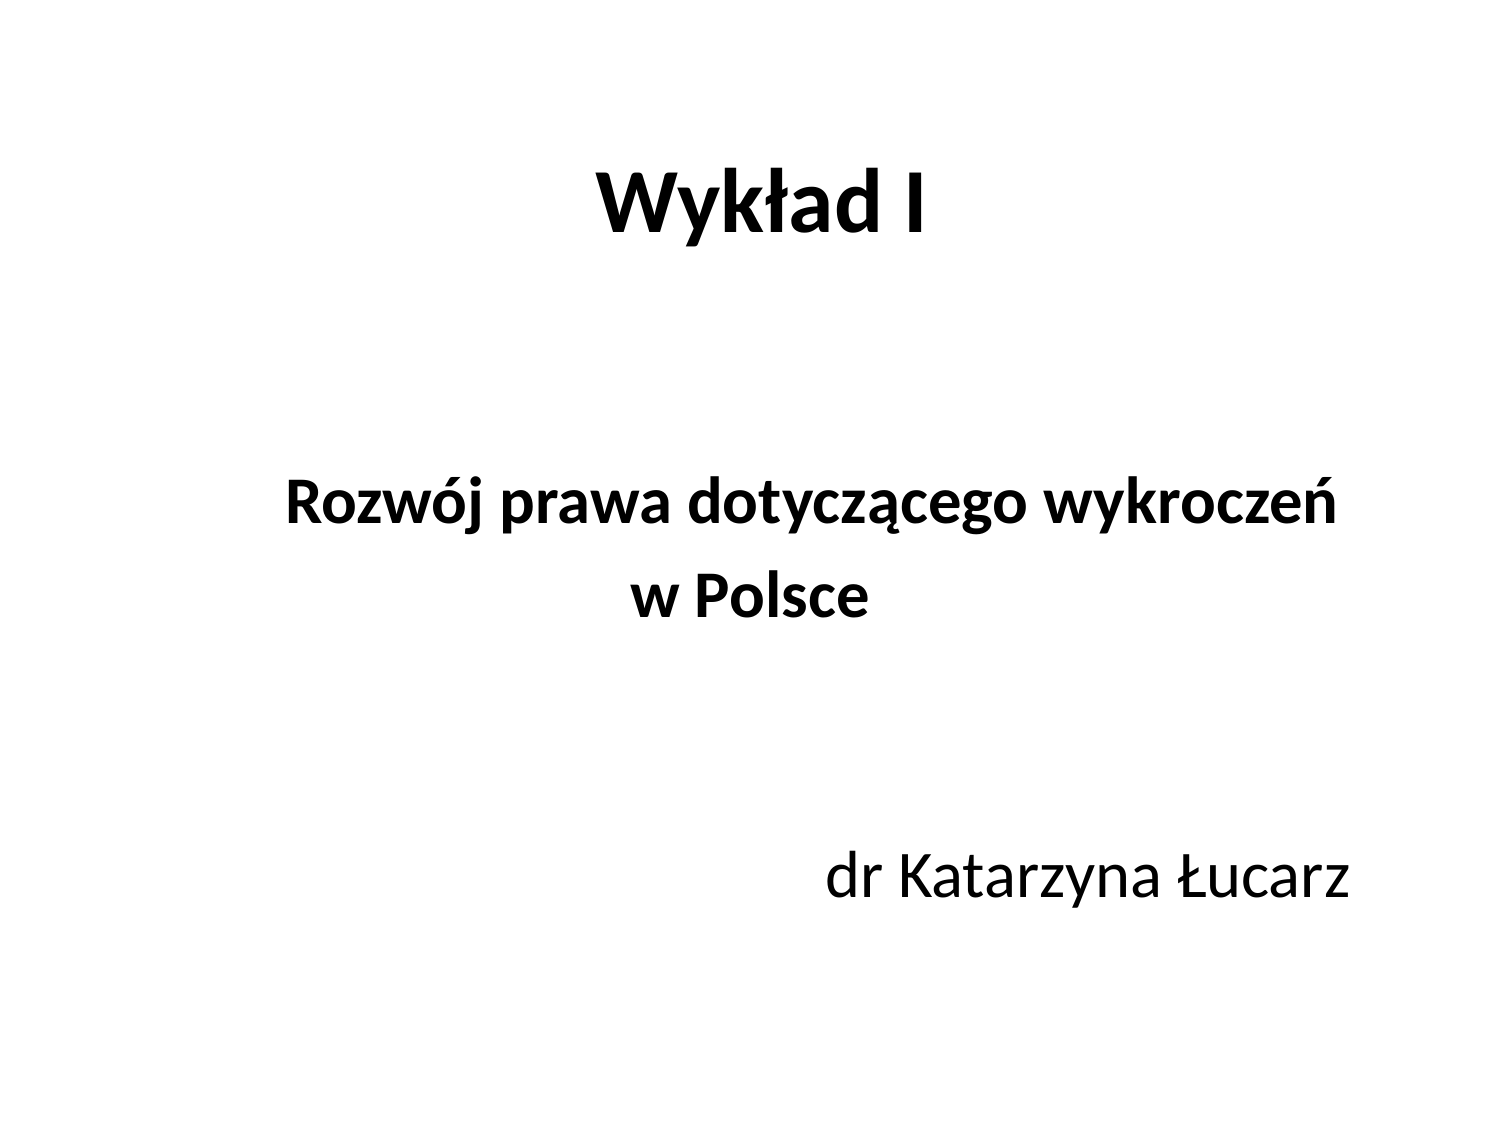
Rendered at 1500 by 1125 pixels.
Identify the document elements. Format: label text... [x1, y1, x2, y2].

list Rozwój prawa dotyczącego wykroczeń w Polsce dr Katarzyna Łucarz [75, 262, 1425, 1005]
title Wykład I [41, 101, 1392, 290]
